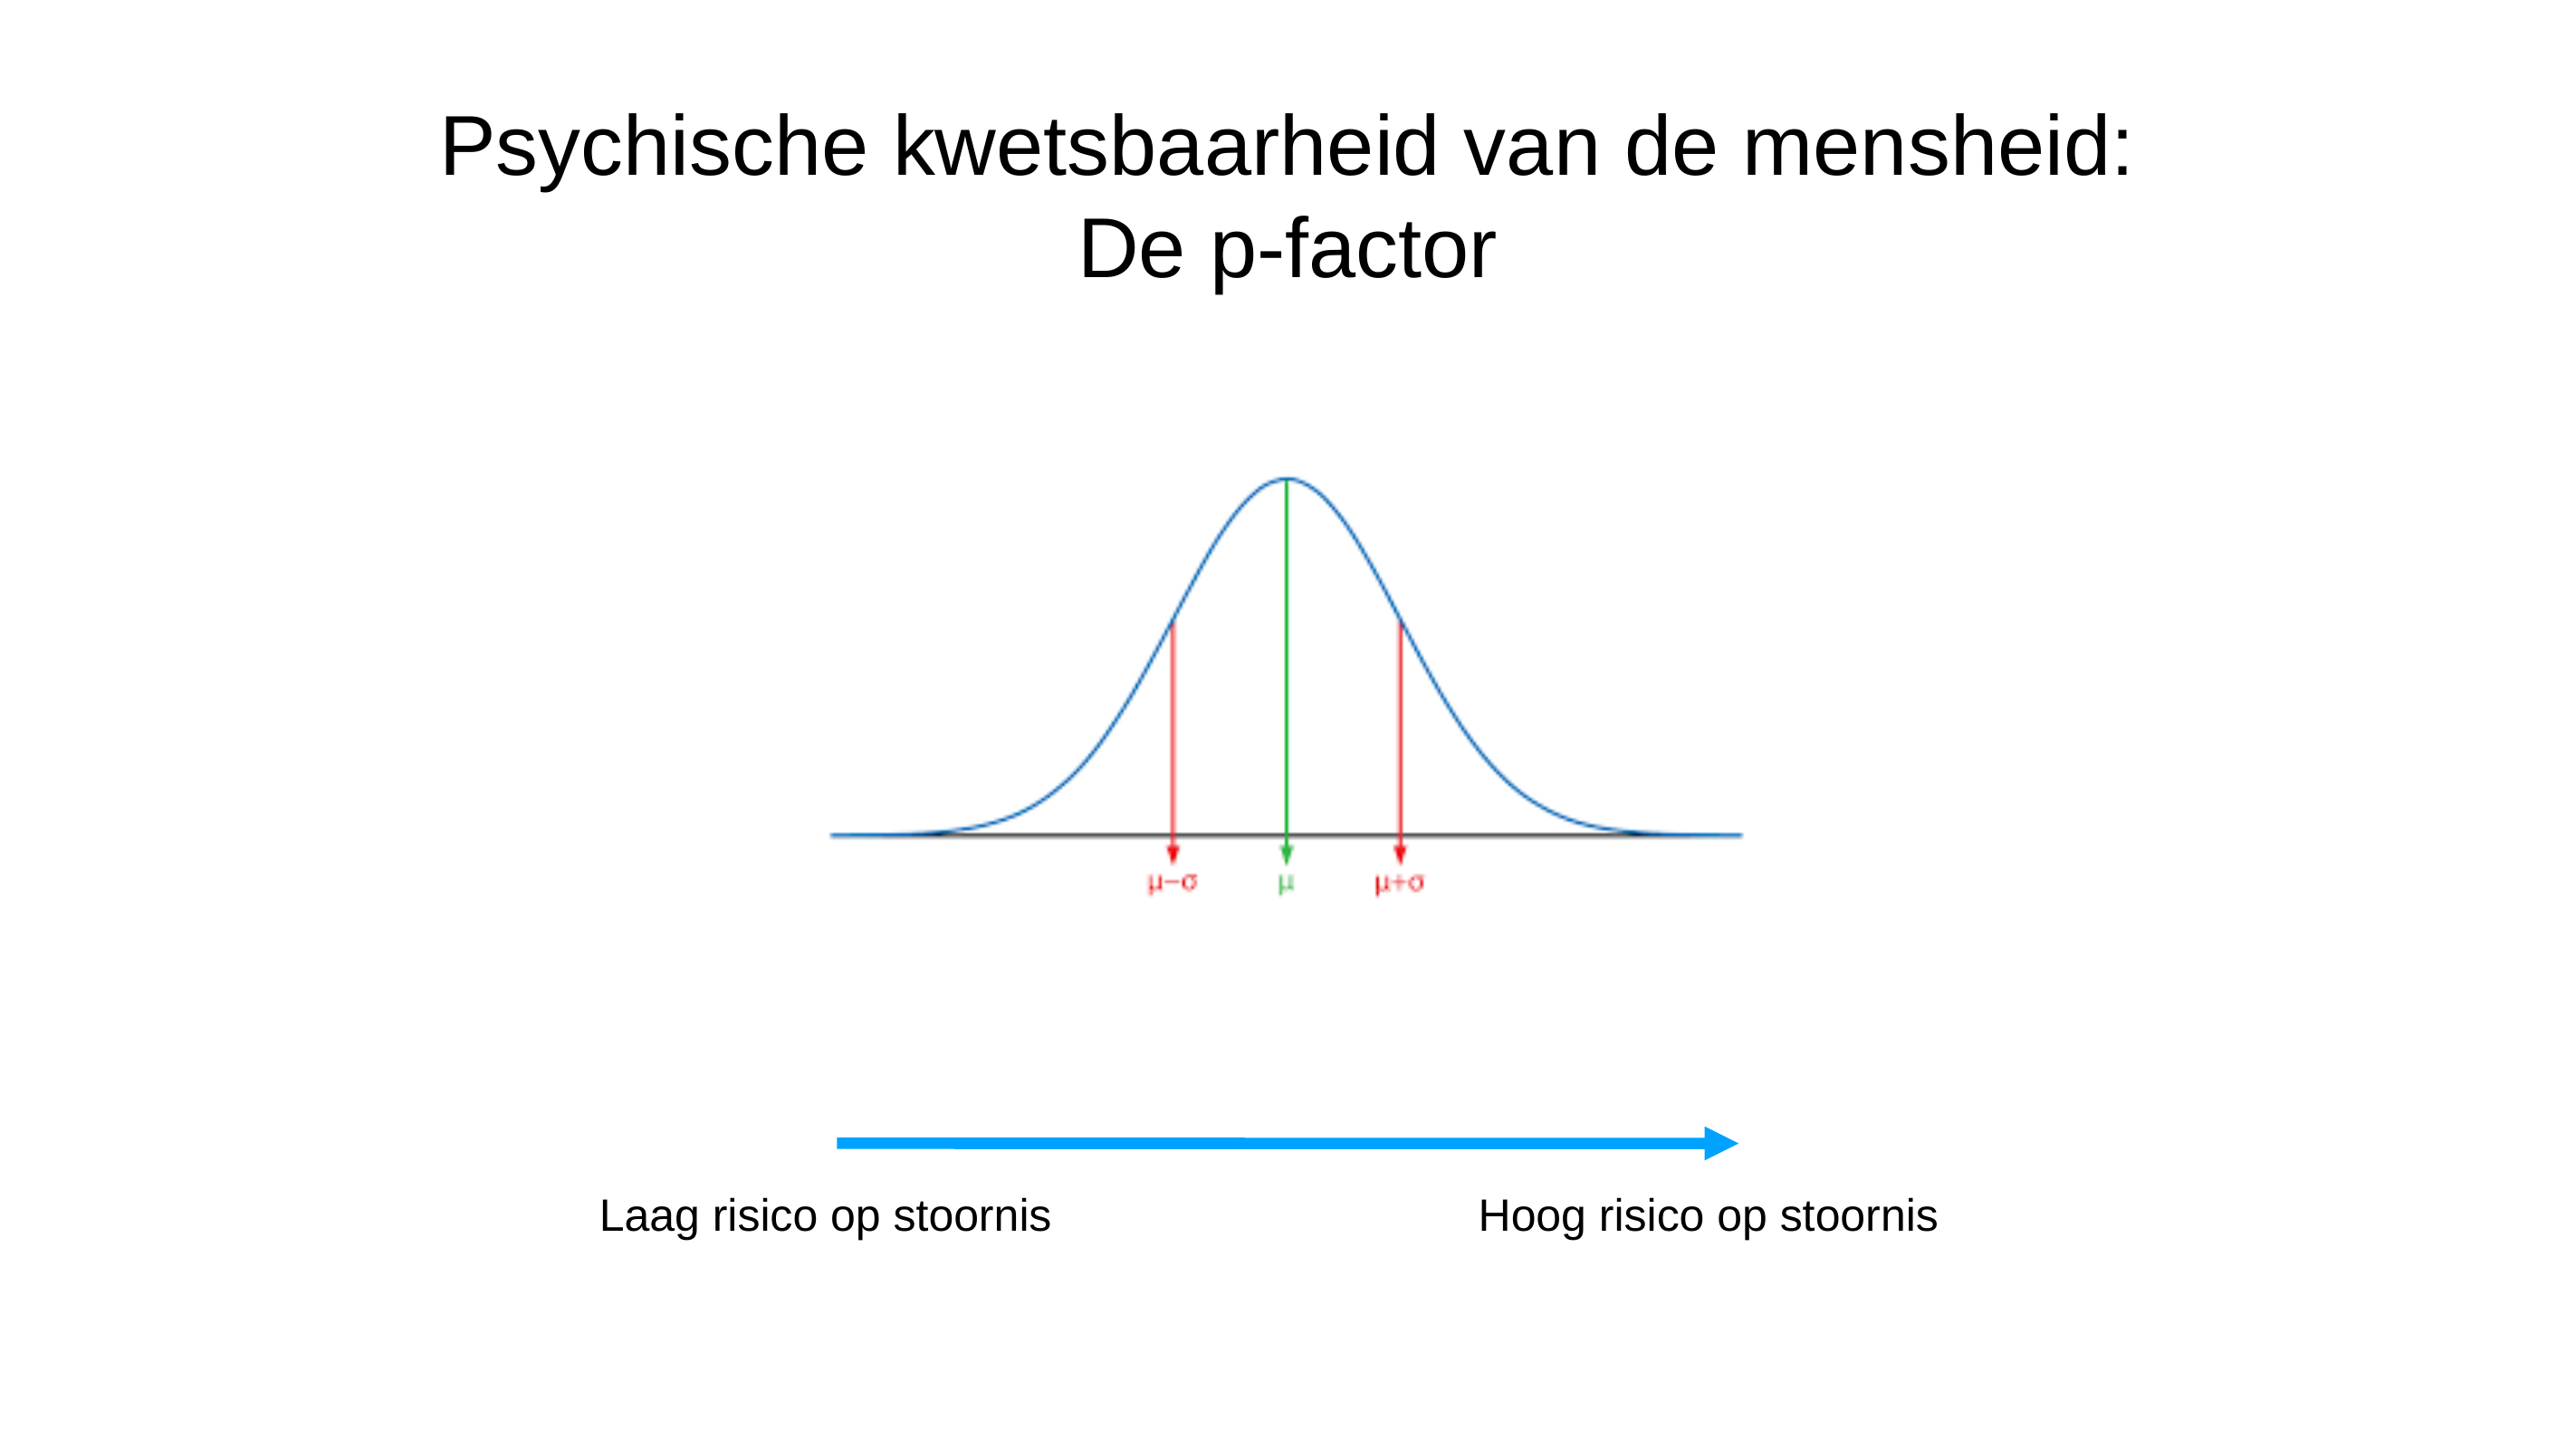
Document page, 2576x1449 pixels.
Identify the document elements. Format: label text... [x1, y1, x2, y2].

text_box Hoog risico op stoornis [1470, 1178, 1947, 1248]
text_box Laag risico op stoornis [591, 1178, 1060, 1248]
text_box [837, 1137, 1739, 1149]
text_box Psychische kwetsbaarheid van de mensheid: De p-factor [432, 82, 2144, 302]
picture [810, 461, 1765, 917]
